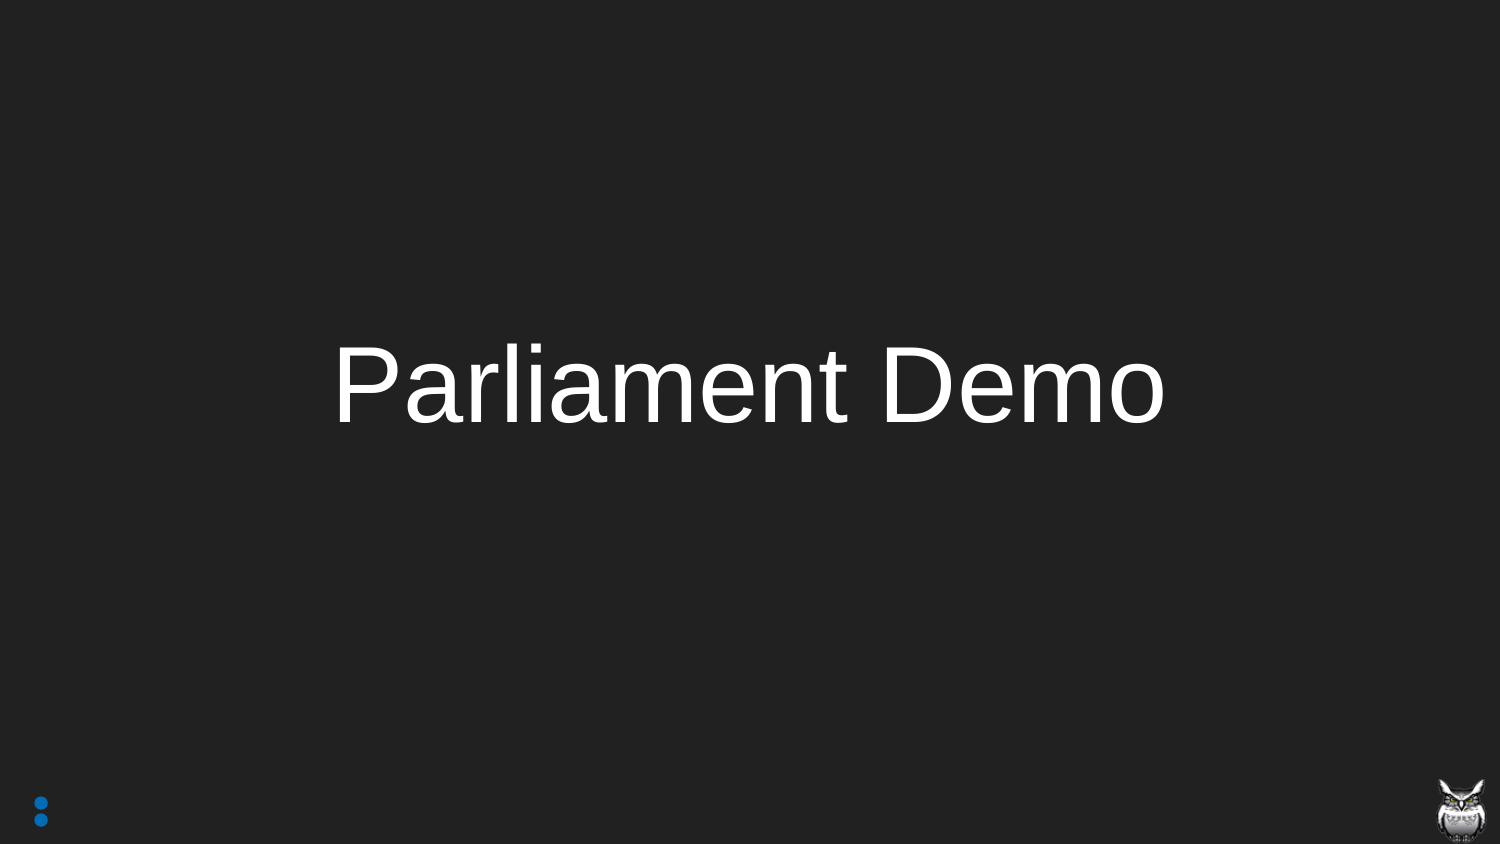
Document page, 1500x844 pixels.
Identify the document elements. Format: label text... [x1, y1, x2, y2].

picture [1436, 779, 1487, 844]
title Parliament Demo [51, 122, 1449, 459]
